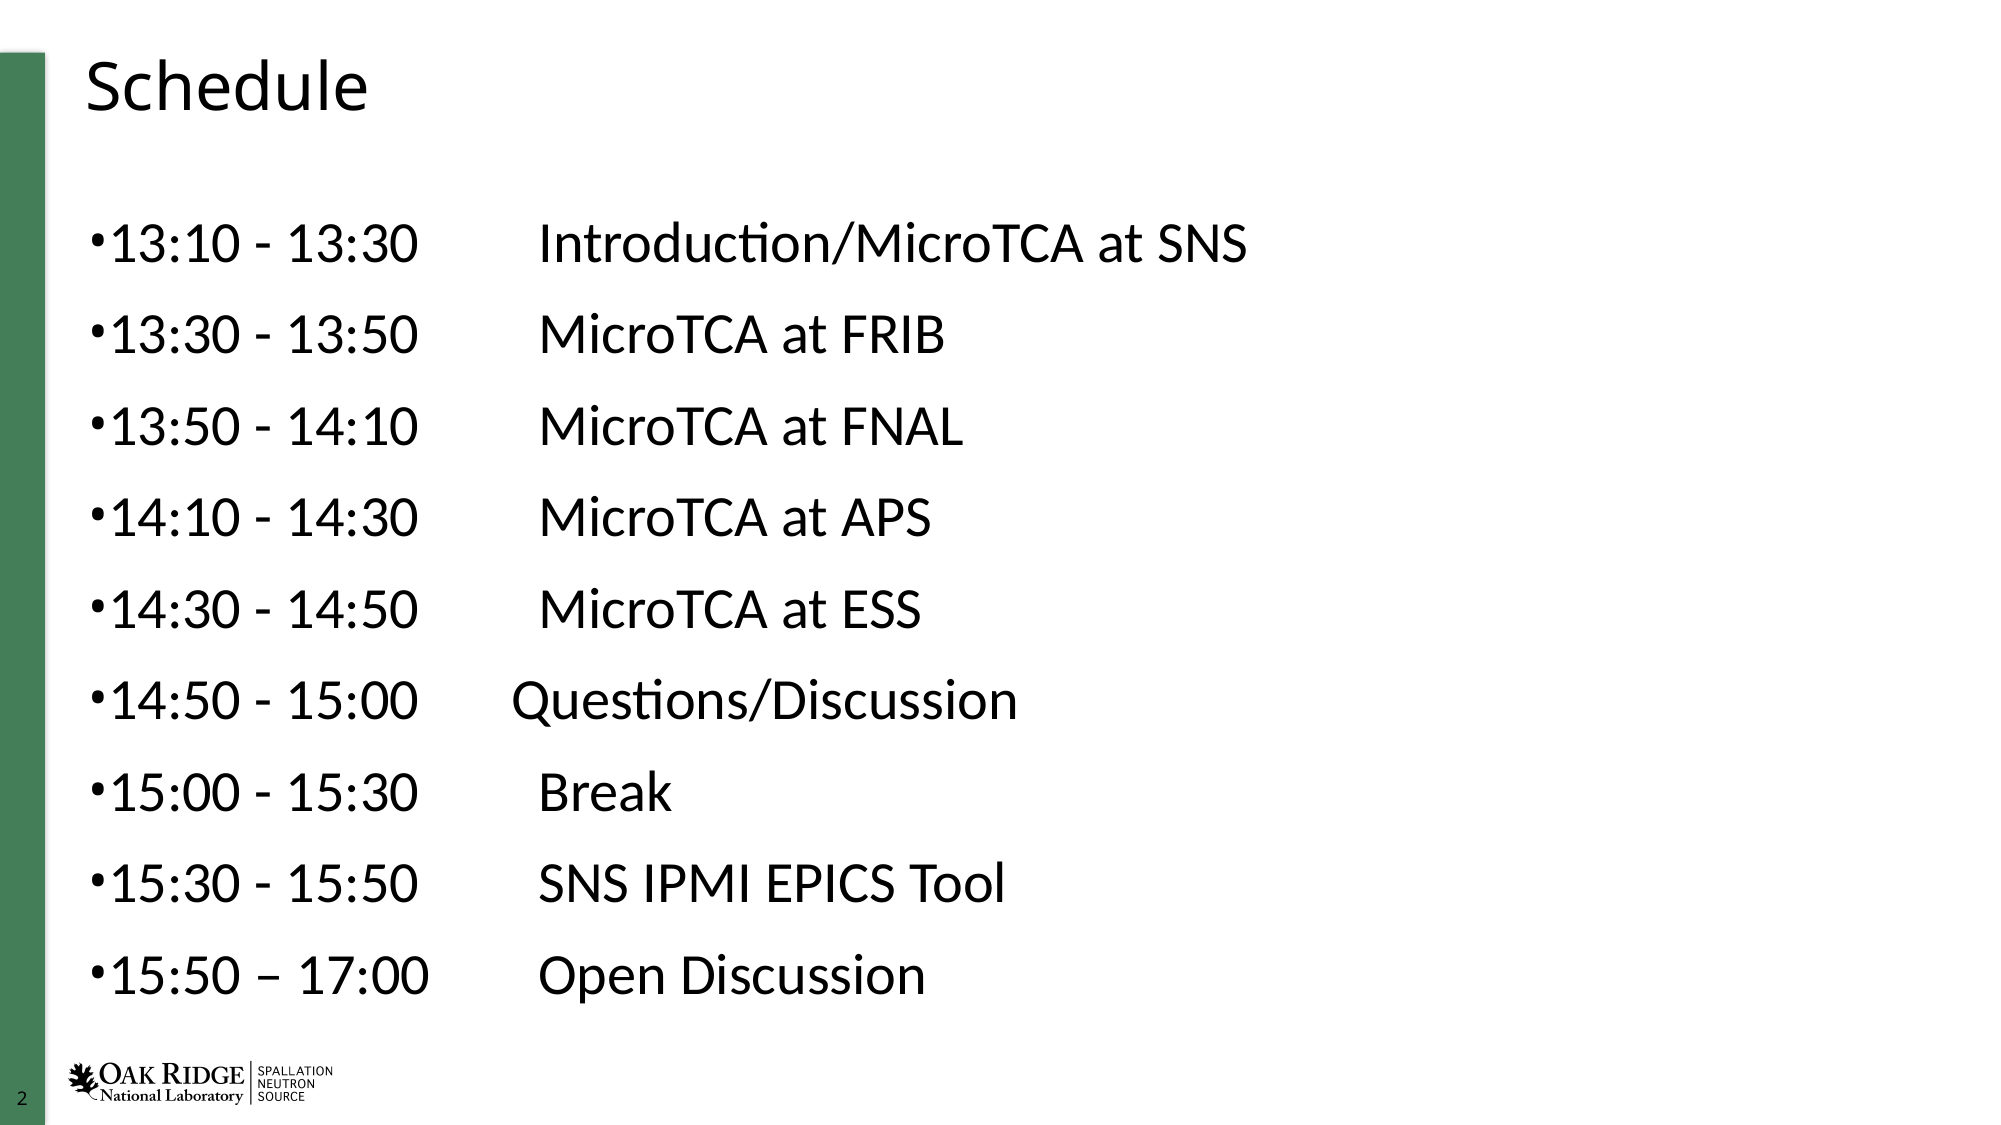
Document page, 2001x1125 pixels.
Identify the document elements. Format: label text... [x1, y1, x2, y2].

title Schedule [70, 44, 1946, 134]
list 13:10 - 13:30 Introduction/MicroTCA at SNS 13:30 - 13:50 MicroTCA at FRIB 13:50 - 14:10 MicroTCA at FNAL 14:10 - 14:30 MicroTCA at APS 14:30 - 14:50 MicroTCA at ESS 14:50 - 15:00 Questions/Discussion 15:00 - 15:30 Break 15:30 - 15:50 SNS IPMI EPICS Tool 15:50 – 17:00 Open Discussion [73, 191, 1288, 936]
picture [66, 1058, 334, 1108]
